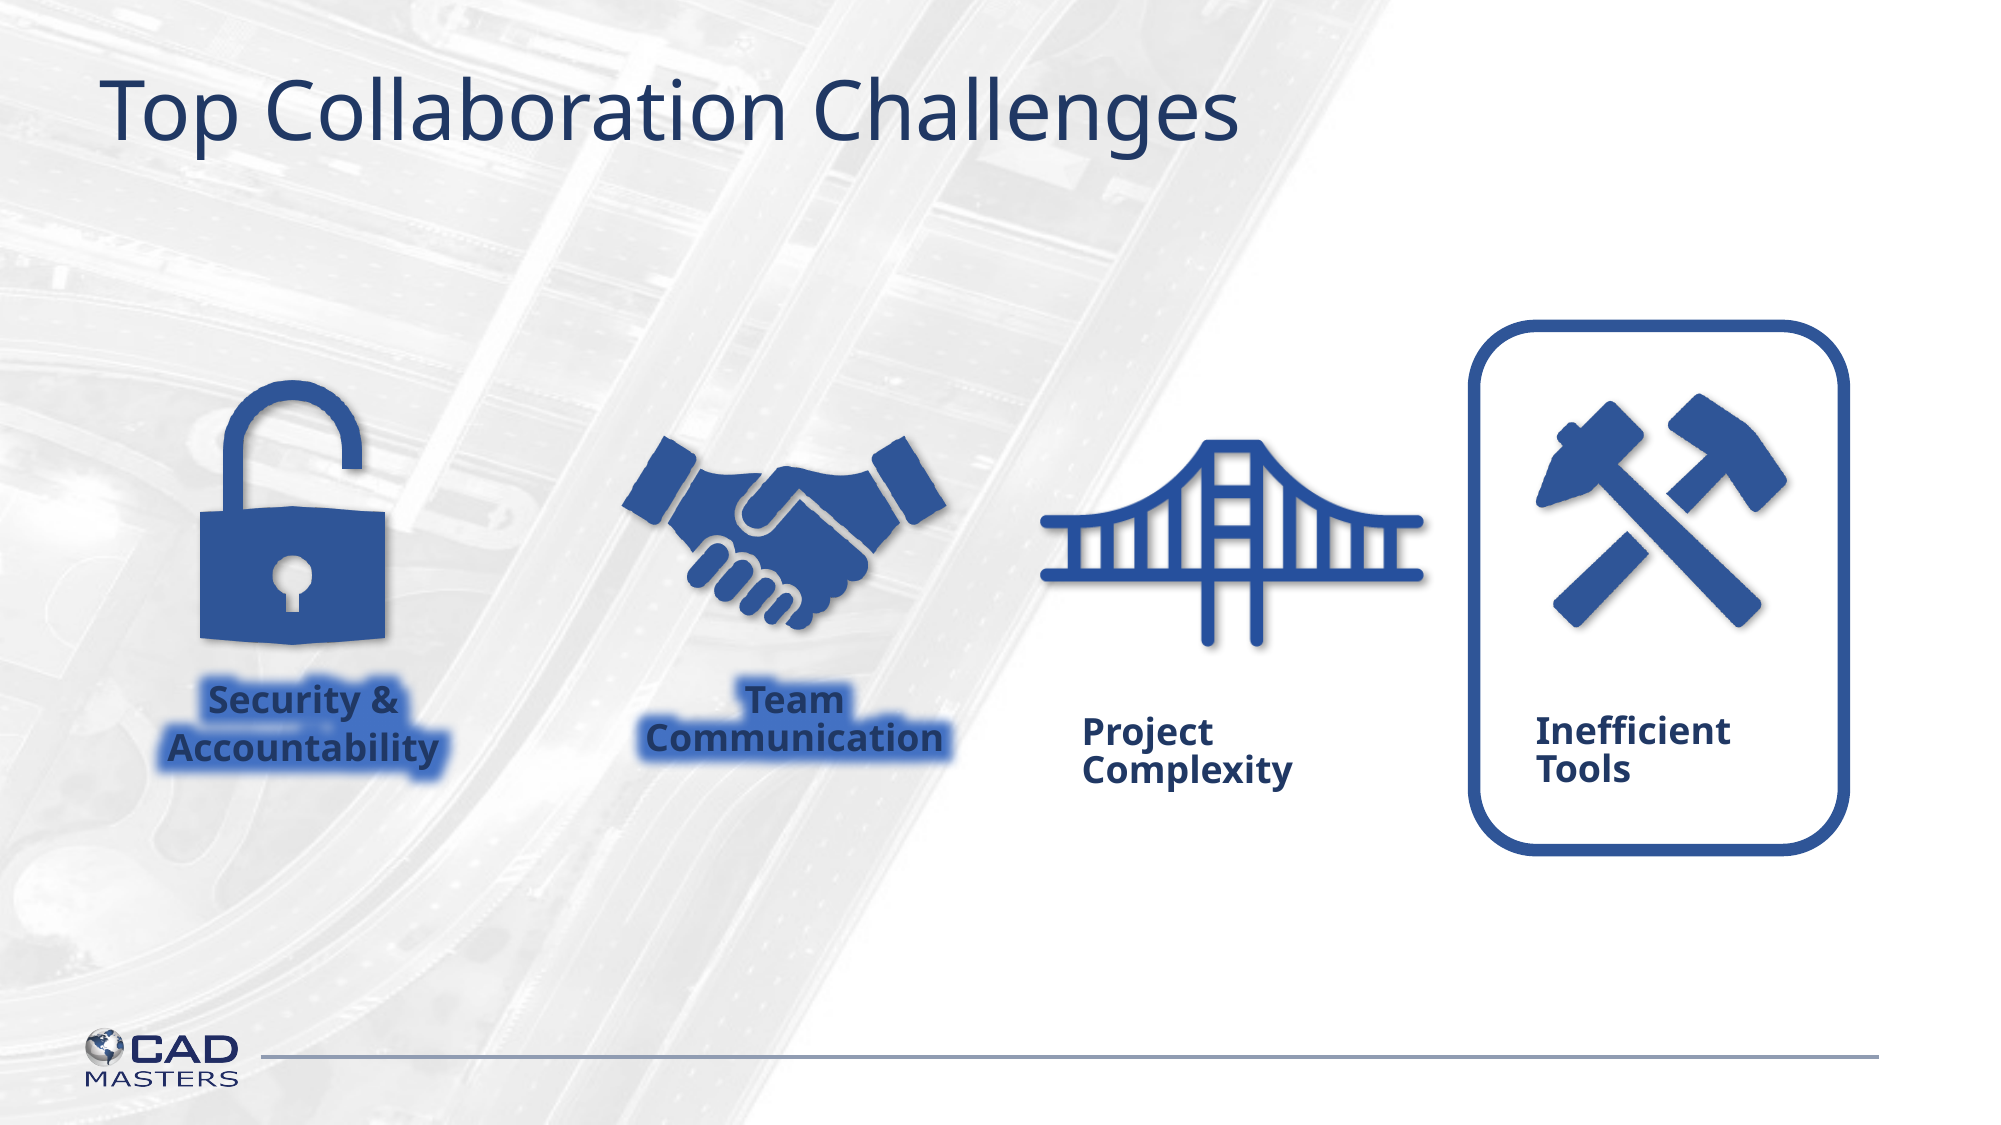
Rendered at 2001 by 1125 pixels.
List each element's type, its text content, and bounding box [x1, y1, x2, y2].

picture [603, 353, 963, 712]
picture [1524, 373, 1798, 647]
picture [81, 1025, 242, 1090]
text_box Team Communication [632, 712, 958, 765]
text_box Project Complexity [1070, 709, 1393, 798]
picture [133, 353, 451, 671]
text_box [1472, 324, 1845, 852]
text_box Top Collaboration Challenges [99, 68, 1900, 310]
picture [1040, 439, 1424, 647]
text_box Security & Accountability [156, 677, 451, 775]
